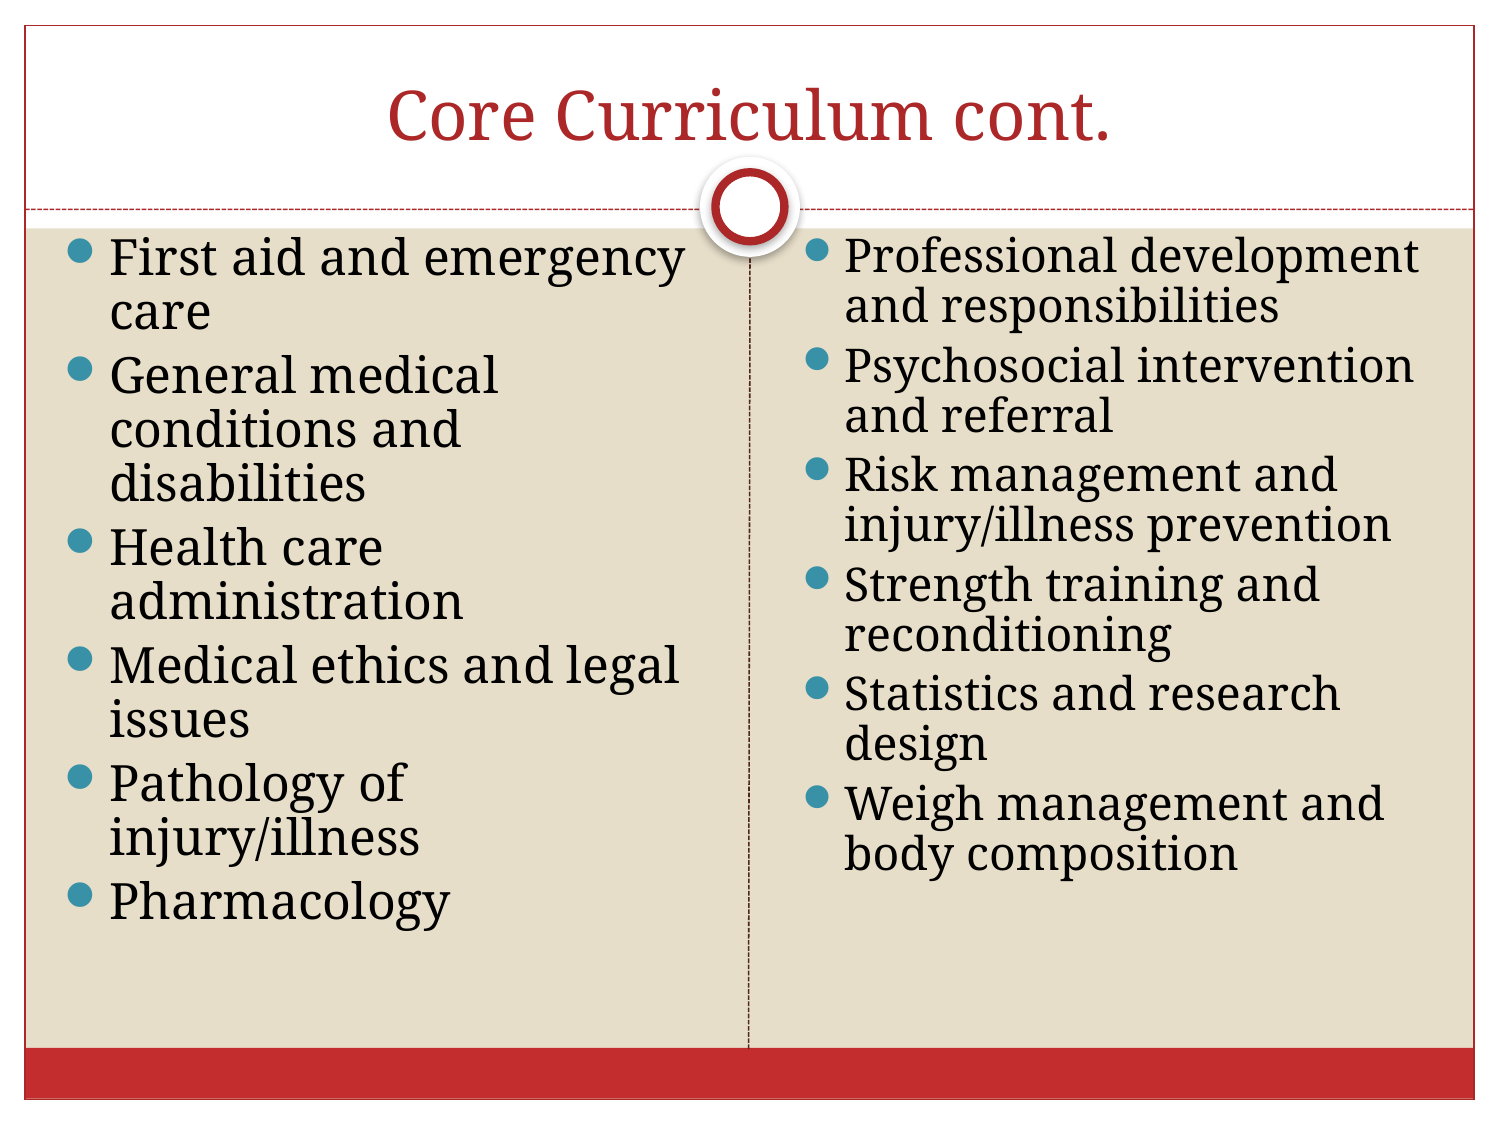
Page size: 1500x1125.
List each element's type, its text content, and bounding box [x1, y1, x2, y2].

title Core Curriculum cont. [49, 37, 1450, 162]
list Professional development and responsibilities Psychosocial intervention and referral Risk management and injury/illness prevention Strength training and reconditioning Statistics and research design Weigh management and body composition [787, 224, 1450, 993]
list First aid and emergency care General medical conditions and disabilities Health care administration Medical ethics and legal issues Pathology of injury/illness Pharmacology [49, 224, 712, 993]
